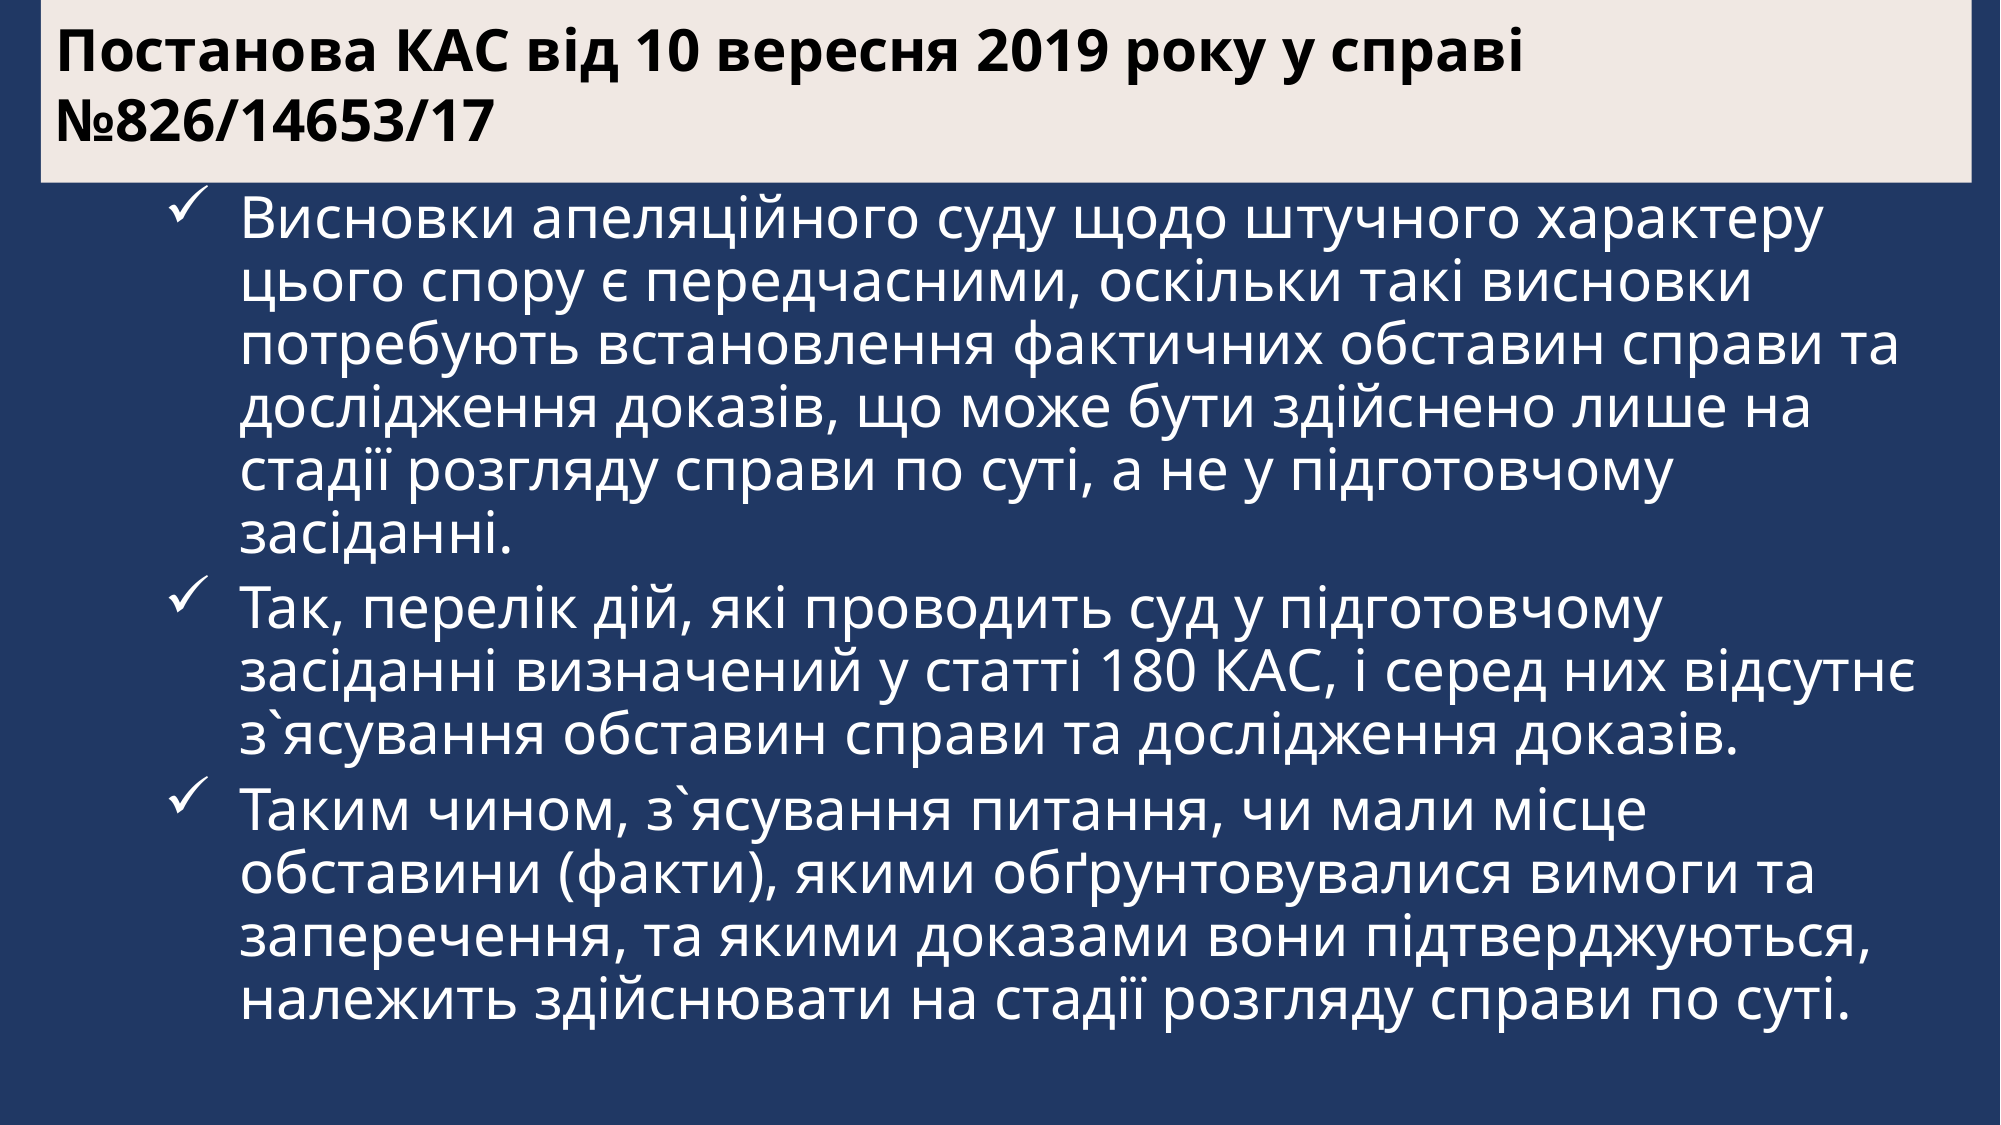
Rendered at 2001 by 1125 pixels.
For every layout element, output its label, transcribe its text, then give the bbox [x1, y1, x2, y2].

text_box Постанова КАС від 10 вересня 2019 року у справі №826/14653/17 [40, 0, 1972, 183]
text_box Висновки апеляційного суду щодо штучного характеру цього спору є передчасними, оскільки такі висновки потребують встановлення фактичних обставин справи та дослідження доказів, що може бути здійснено лише на стадії розгляду справи по суті, а не у підготовчому засіданні. Так, перелік дій, які проводить суд у підготовчому засіданні визначений у статті 180 КАС, і серед них відсутнє з`ясування обставин справи та дослідження доказів. Таким чином, з`ясування питання, чи мали місце обставини (факти), якими обґрунтовувалися вимоги та заперечення, та якими доказами вони підтверджуються, належить здійснювати на стадії розгляду справи по суті. [149, 181, 1933, 1115]
